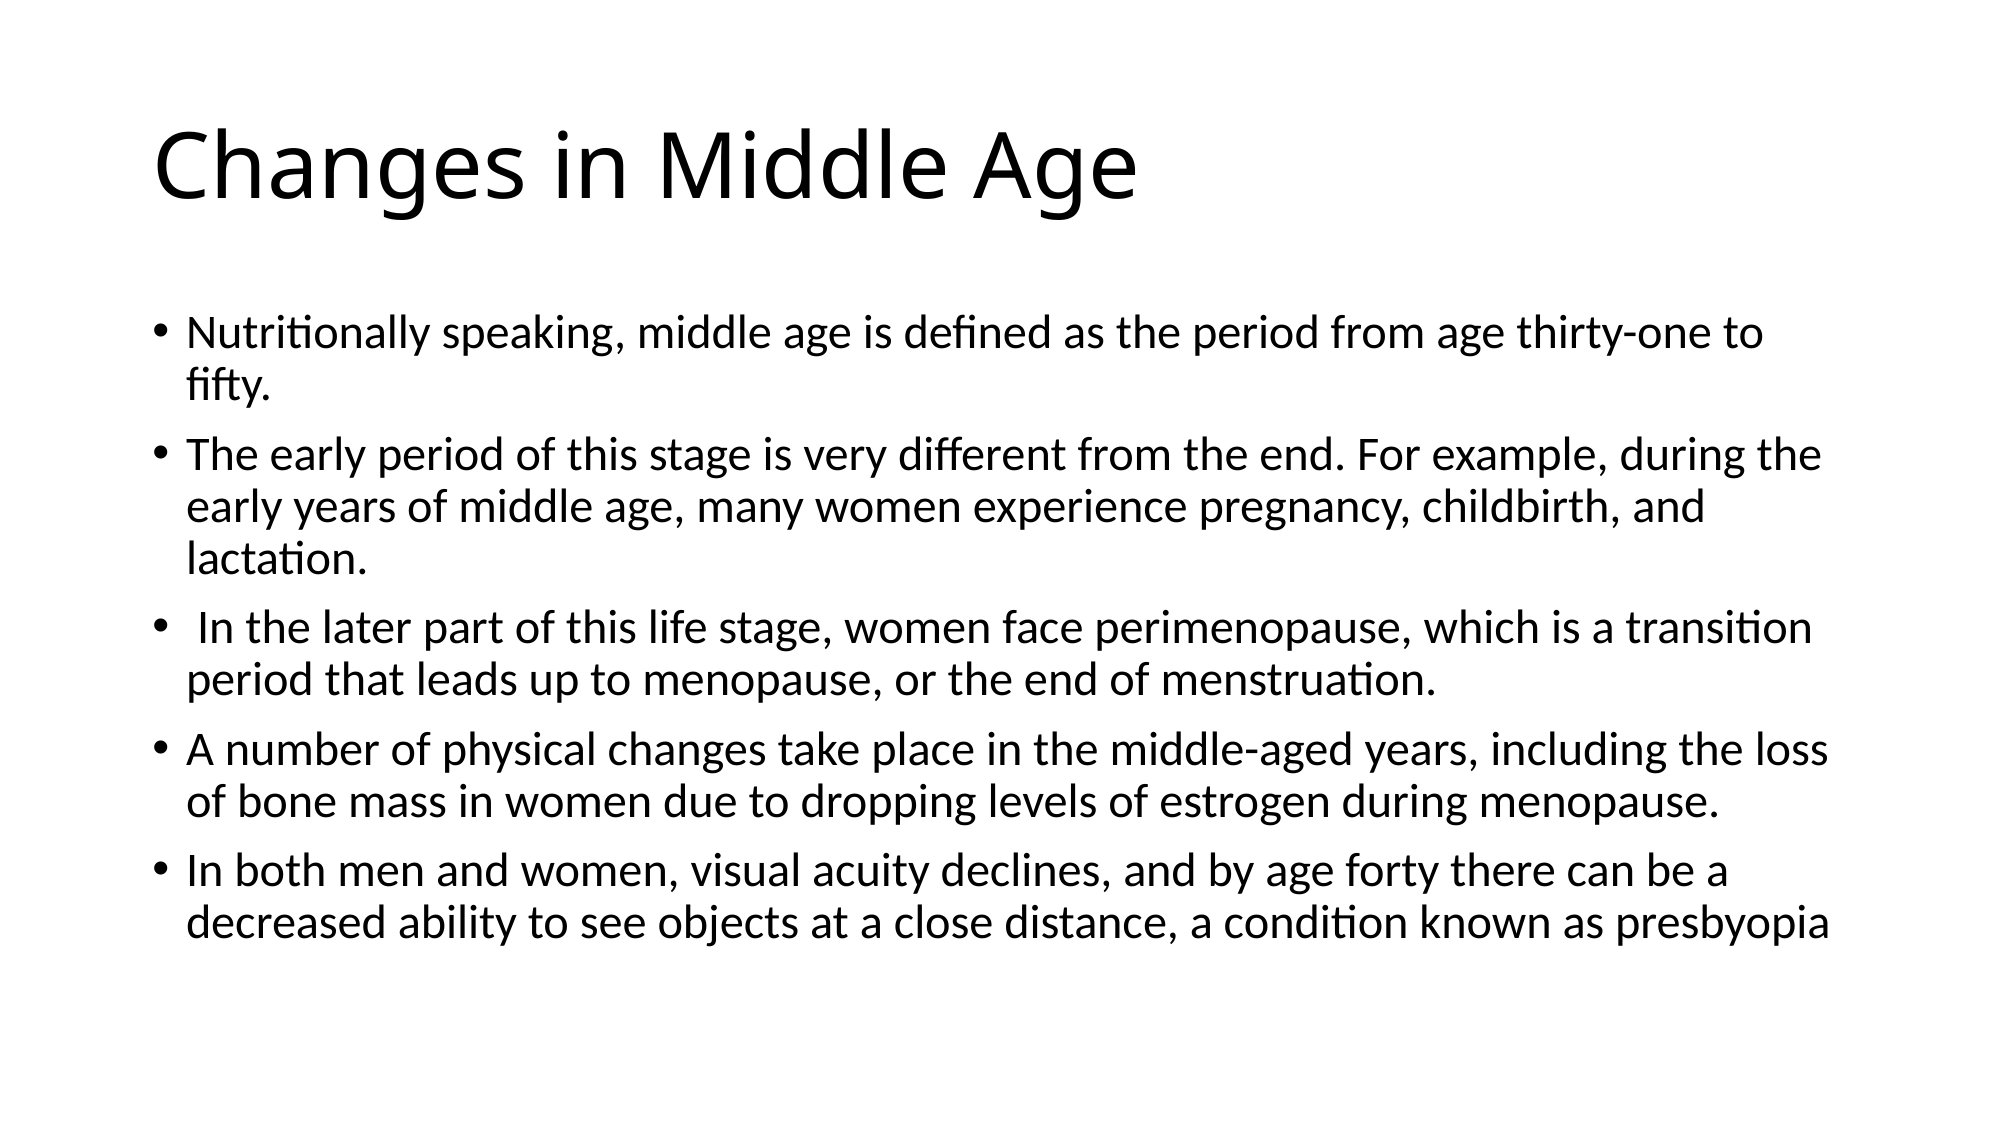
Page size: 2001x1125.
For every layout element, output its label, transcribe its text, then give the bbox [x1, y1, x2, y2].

list Nutritionally speaking, middle age is defined as the period from age thirty-one to fifty. The early period of this stage is very different from the end. For example, during the early years of middle age, many women experience pregnancy, childbirth, and lactation. In the later part of this life stage, women face perimenopause, which is a transition period that leads up to menopause, or the end of menstruation. A number of physical changes take place in the middle-aged years, including the loss of bone mass in women due to dropping levels of estrogen during menopause. In both men and women, visual acuity declines, and by age forty there can be a decreased ability to see objects at a close distance, a condition known as presbyopia [137, 299, 1863, 1014]
title Changes in Middle Age [137, 59, 1863, 278]
